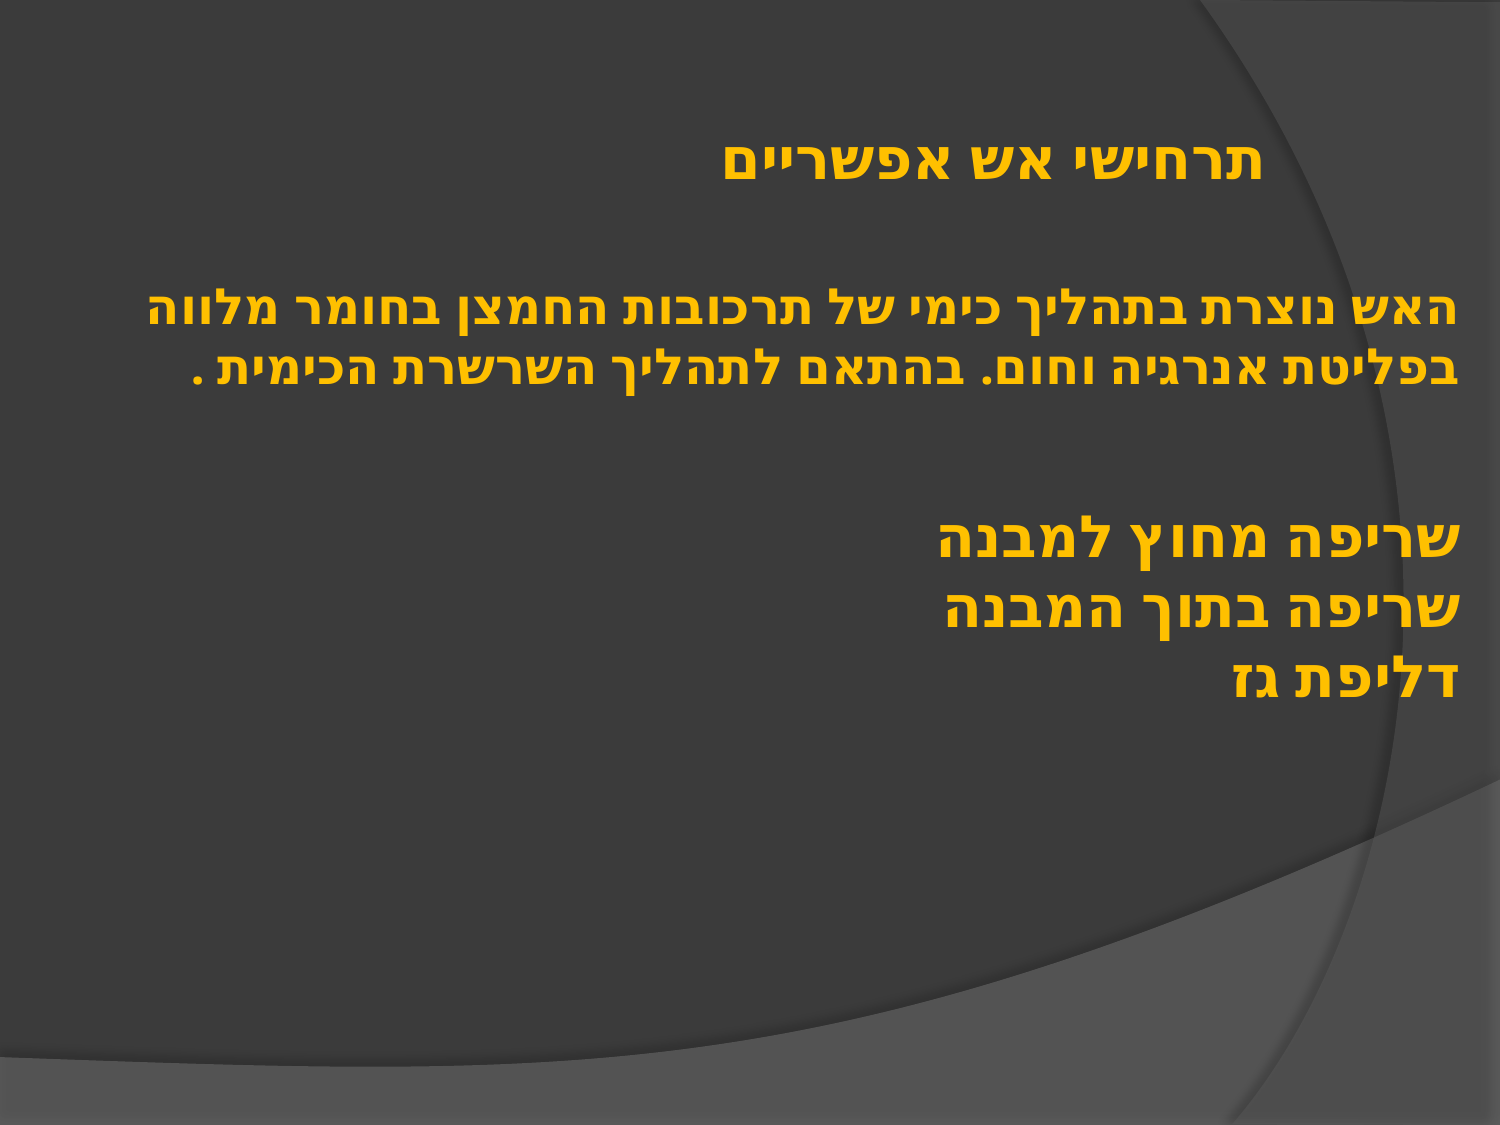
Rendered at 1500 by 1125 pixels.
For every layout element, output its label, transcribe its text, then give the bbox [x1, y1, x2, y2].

text_box האש נוצרת בתהליך כימי של תרכובות החמצן בחומר מלווה בפליטת אנרגיה וחום. בהתאם לתהליך השרשרת הכימית . שריפה מחוץ למבנה שריפה בתוך המבנה דליפת גז [130, 267, 1476, 717]
text_box תרחישי אש אפשריים [705, 113, 1281, 199]
